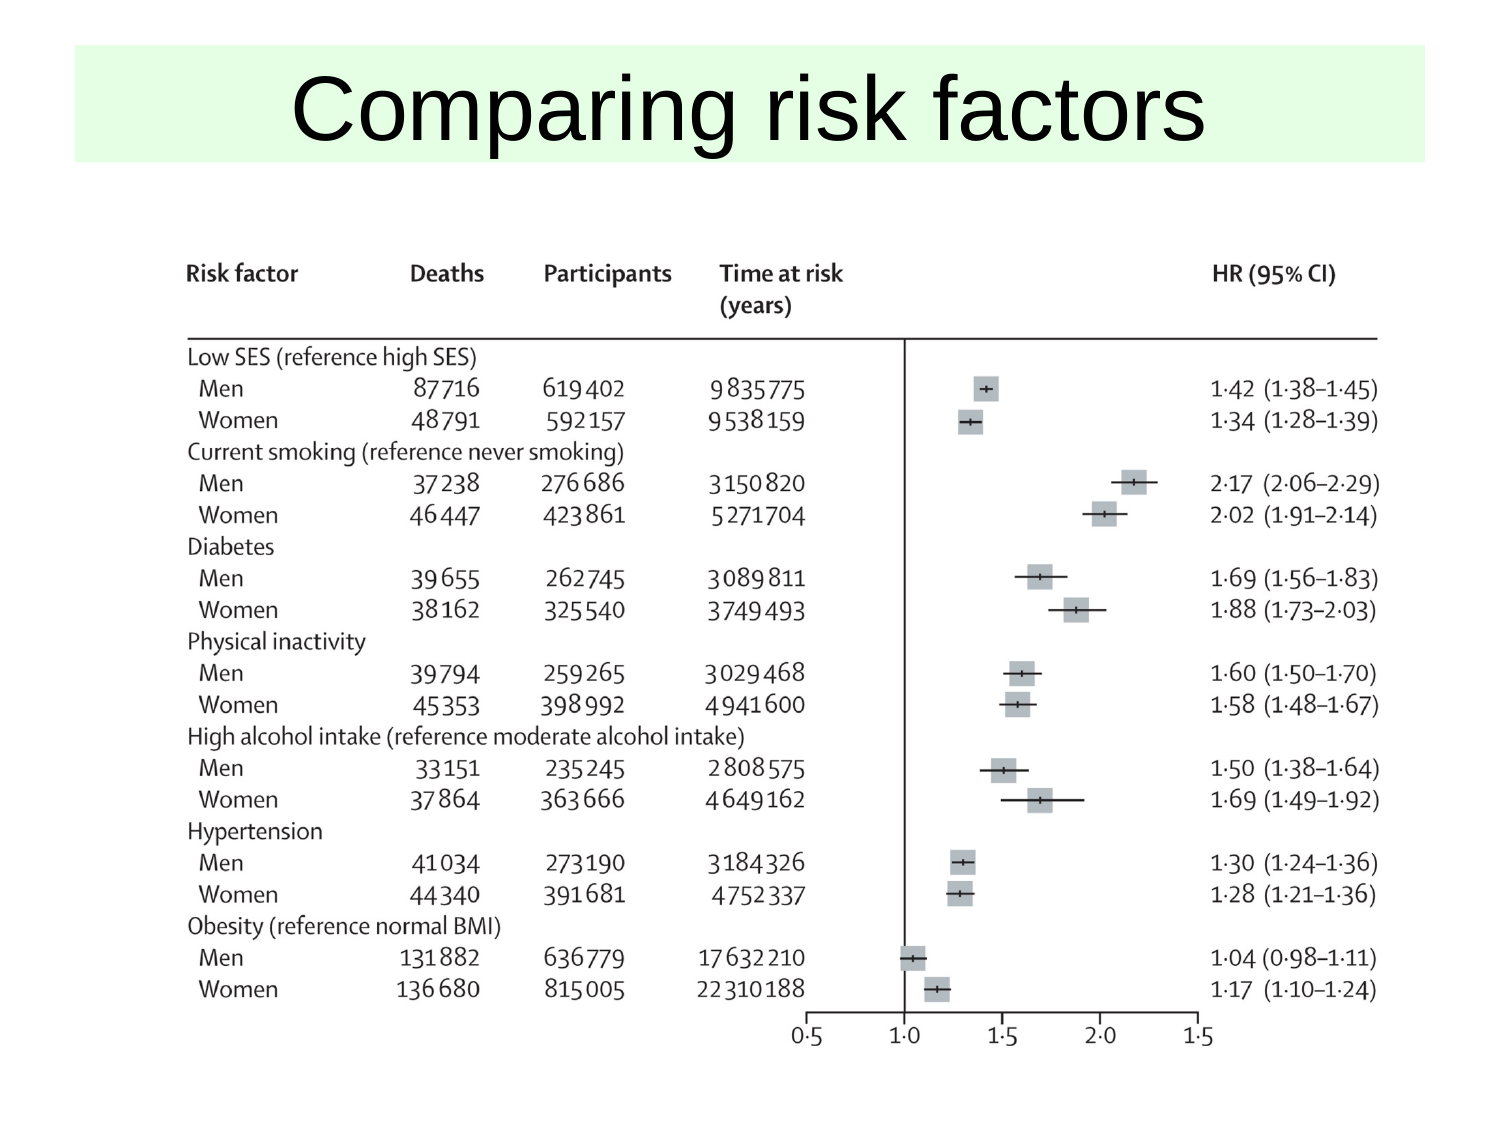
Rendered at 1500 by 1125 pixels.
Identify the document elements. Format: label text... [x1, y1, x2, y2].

title Comparing risk factors [75, 45, 1425, 163]
picture [187, 262, 1379, 1046]
